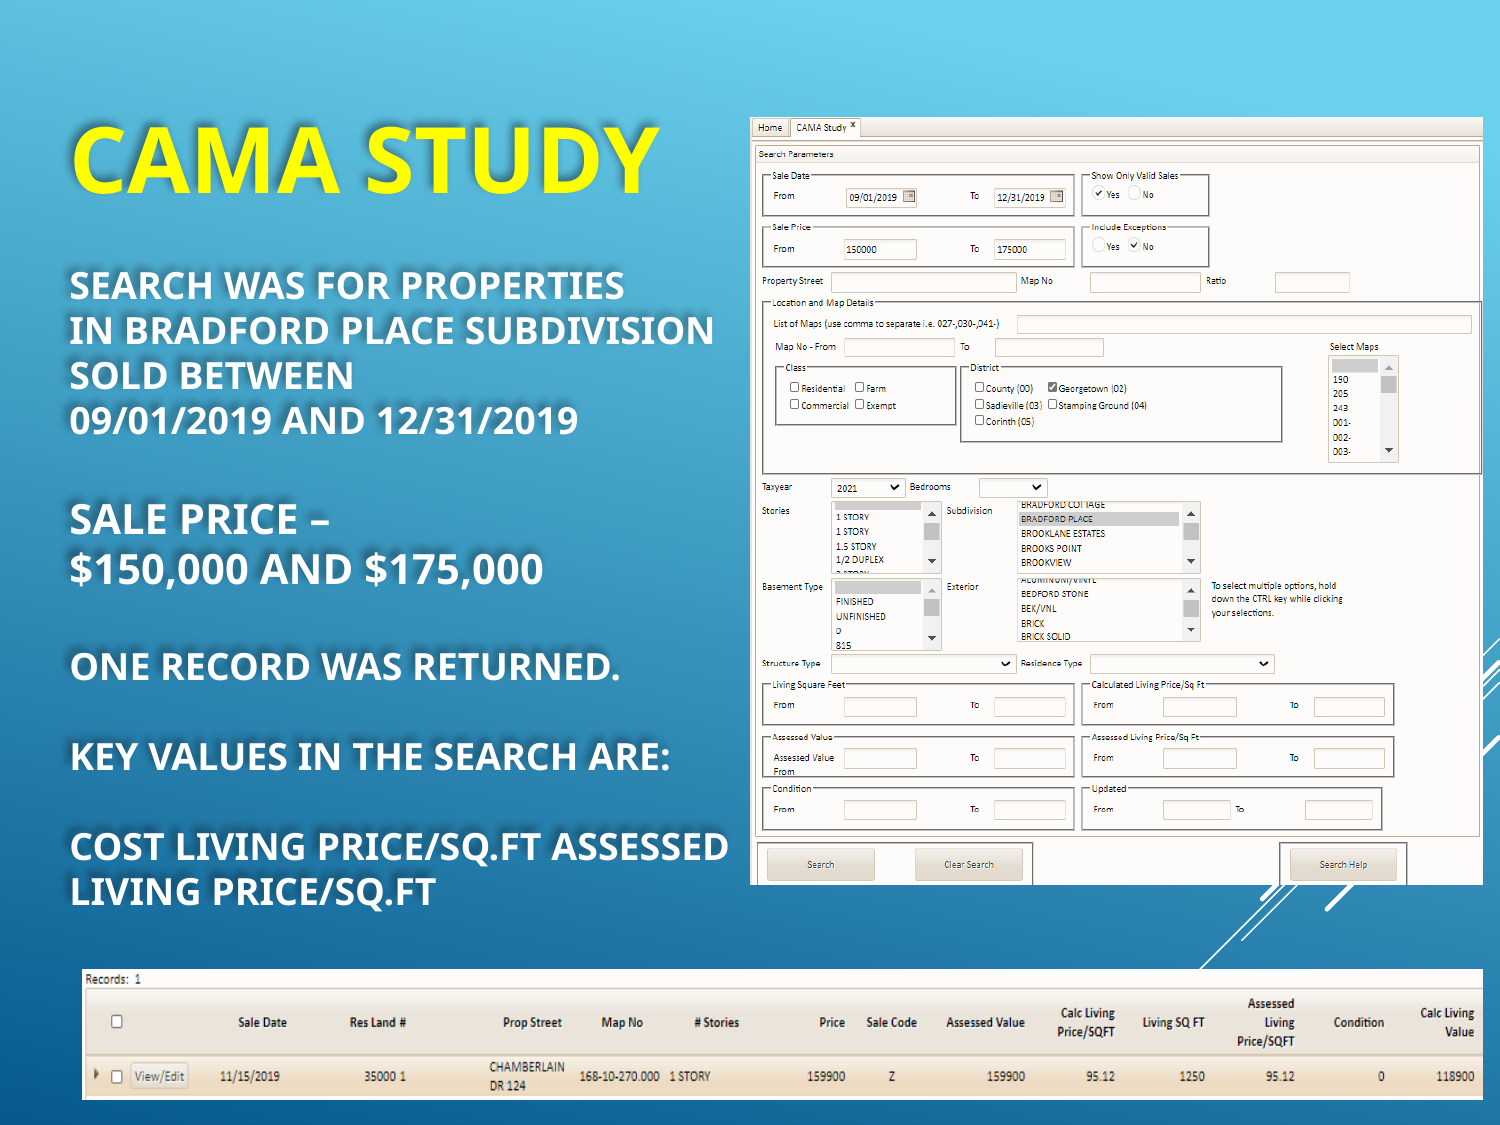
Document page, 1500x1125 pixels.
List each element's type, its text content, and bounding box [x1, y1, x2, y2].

picture [82, 969, 1484, 1100]
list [749, 117, 1484, 886]
title Cama study Search was for properties in Bradford place subdivision sold between 09/01/2019 and 12/31/2019 sale price – $150,000 and $175,000 one record was returned. Key values in the search are: cost living price/sq.ft assessed living price/sq.ft [54, 14, 797, 1001]
